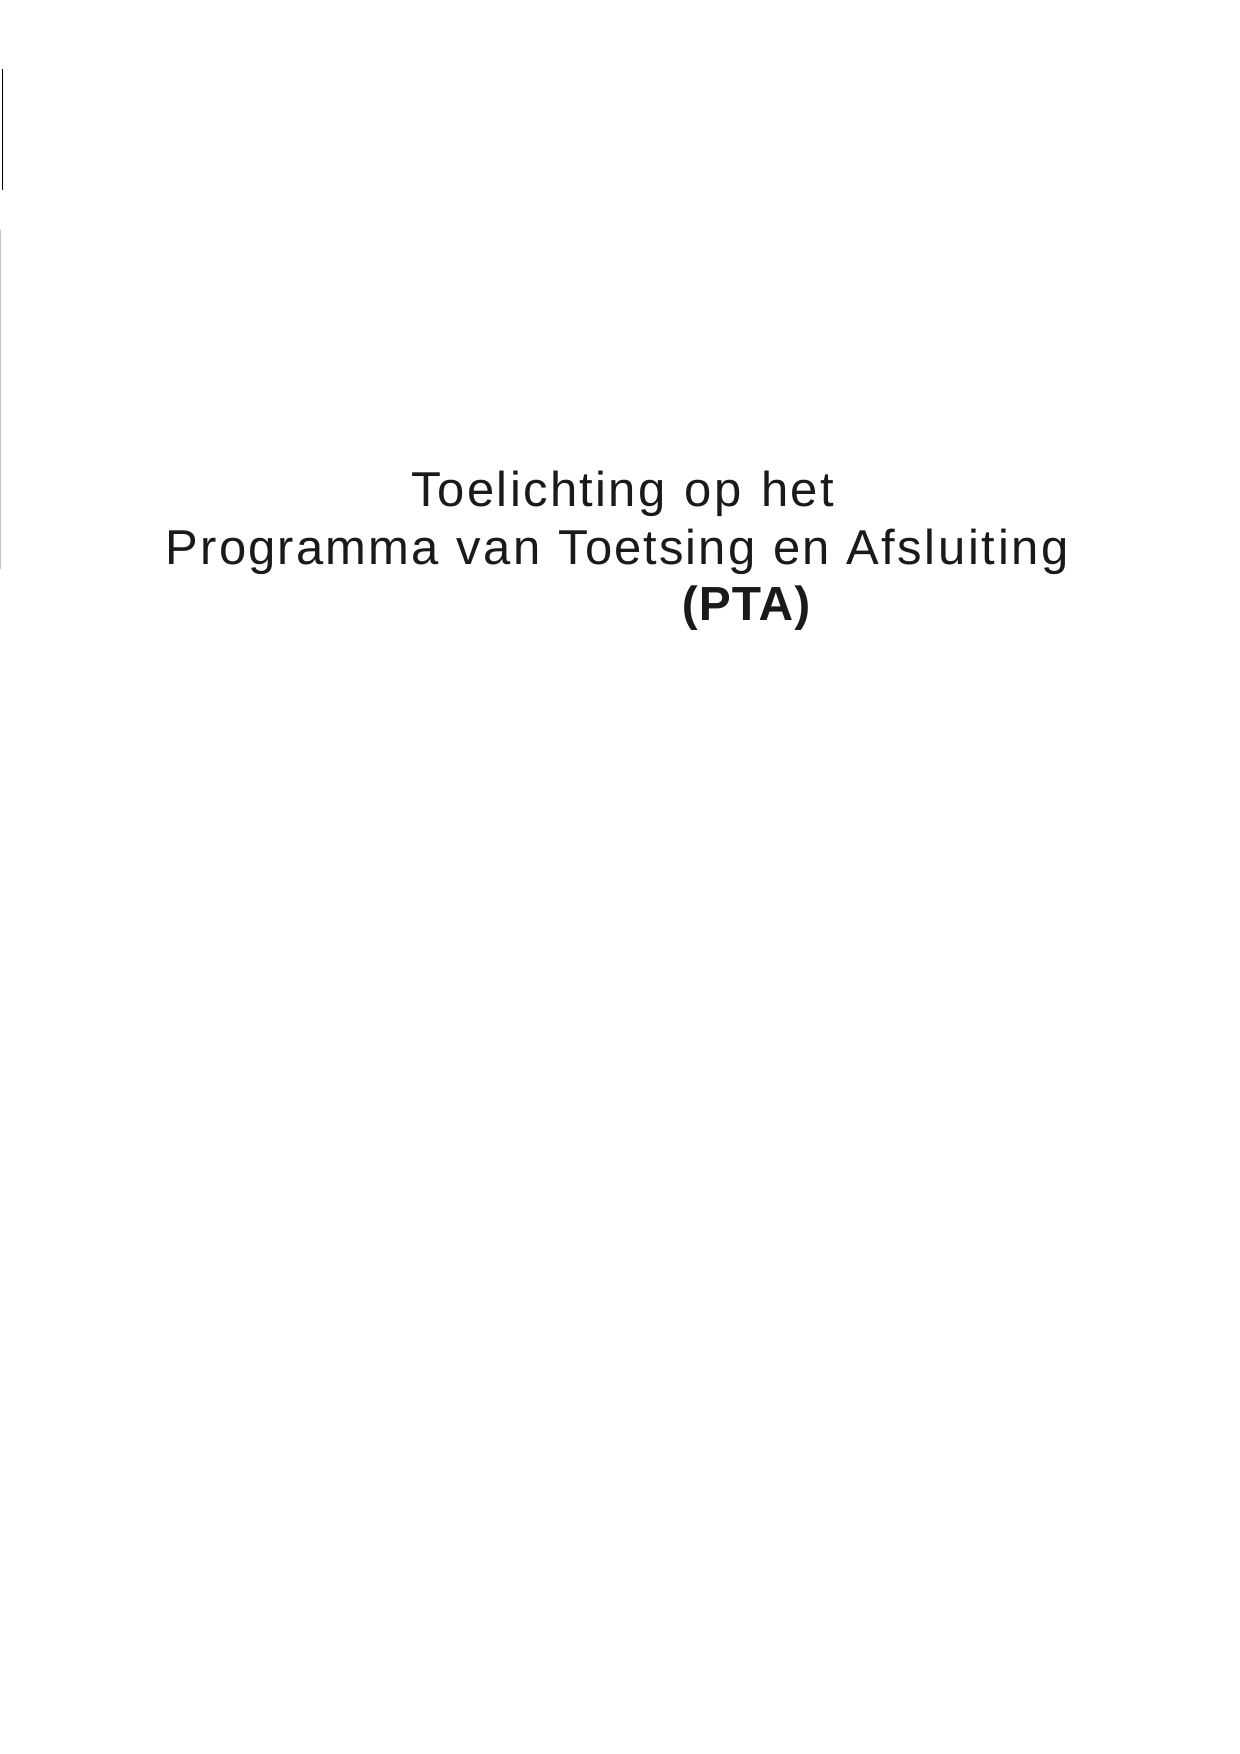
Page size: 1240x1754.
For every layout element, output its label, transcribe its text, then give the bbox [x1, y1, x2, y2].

text_box Toelichting op het Programma van Toetsing en Afsluiting (PTA) [163, 453, 1082, 630]
